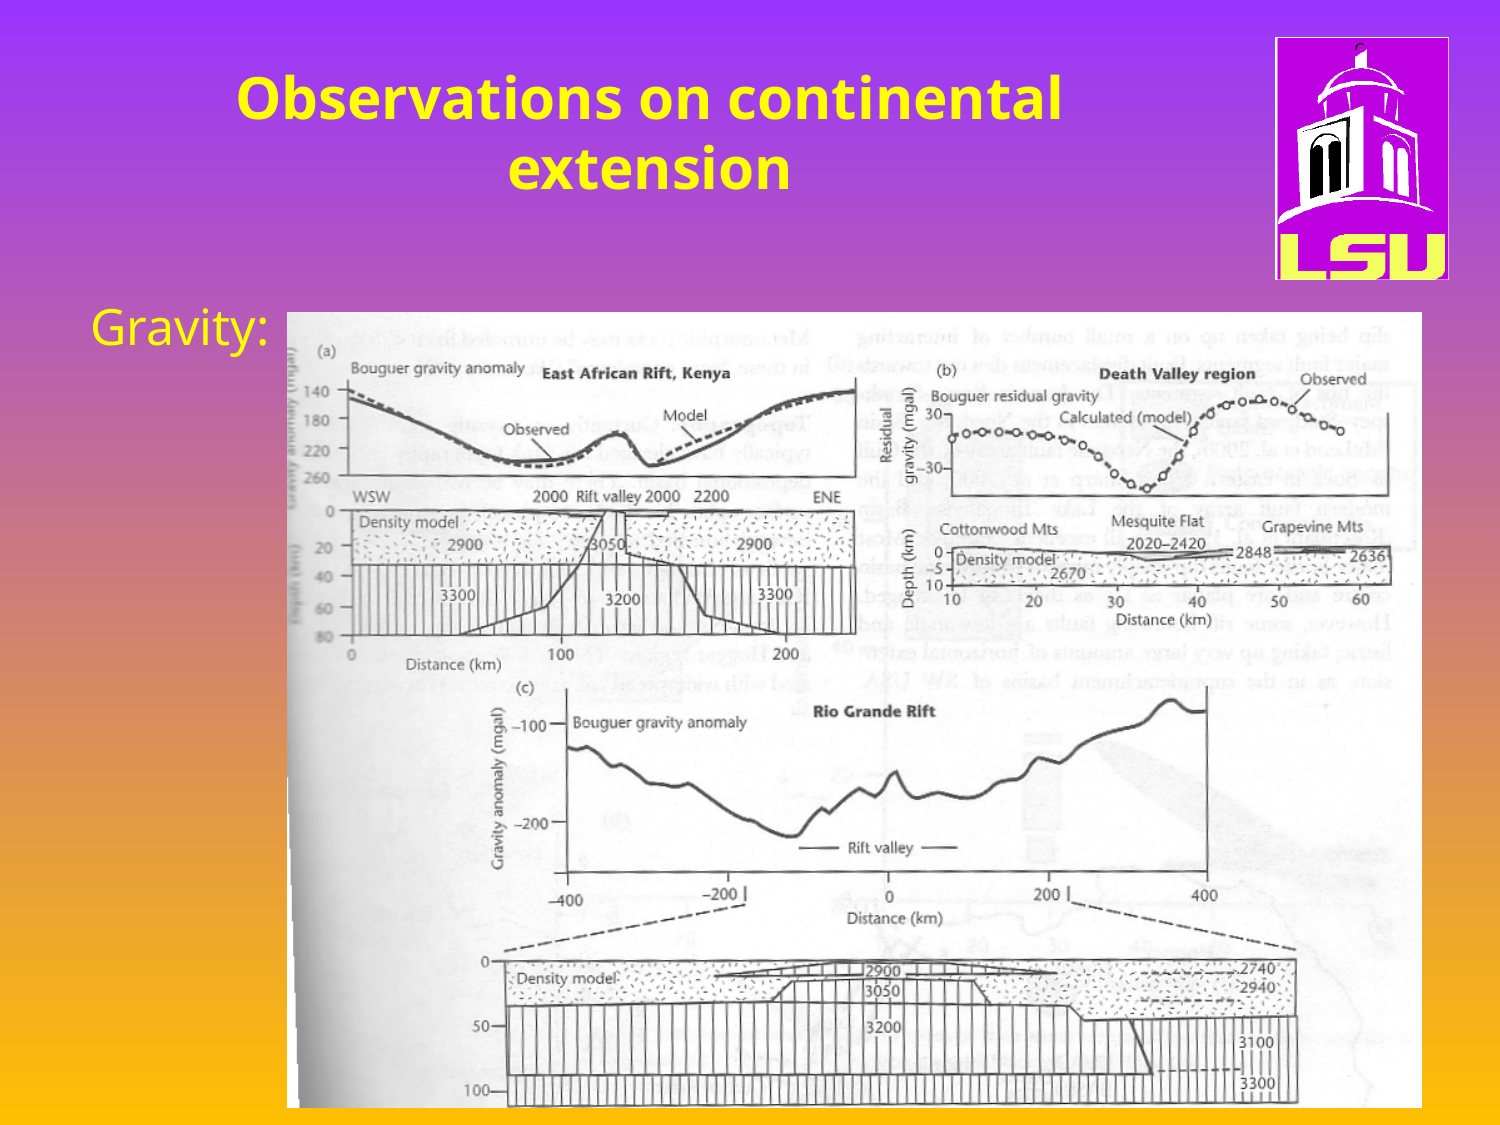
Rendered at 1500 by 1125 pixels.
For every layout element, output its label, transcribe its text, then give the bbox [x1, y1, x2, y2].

picture [287, 312, 1422, 1108]
list Gravity: [74, 287, 1451, 993]
picture [1275, 37, 1449, 280]
title Observations on continental extension [74, 49, 1226, 213]
